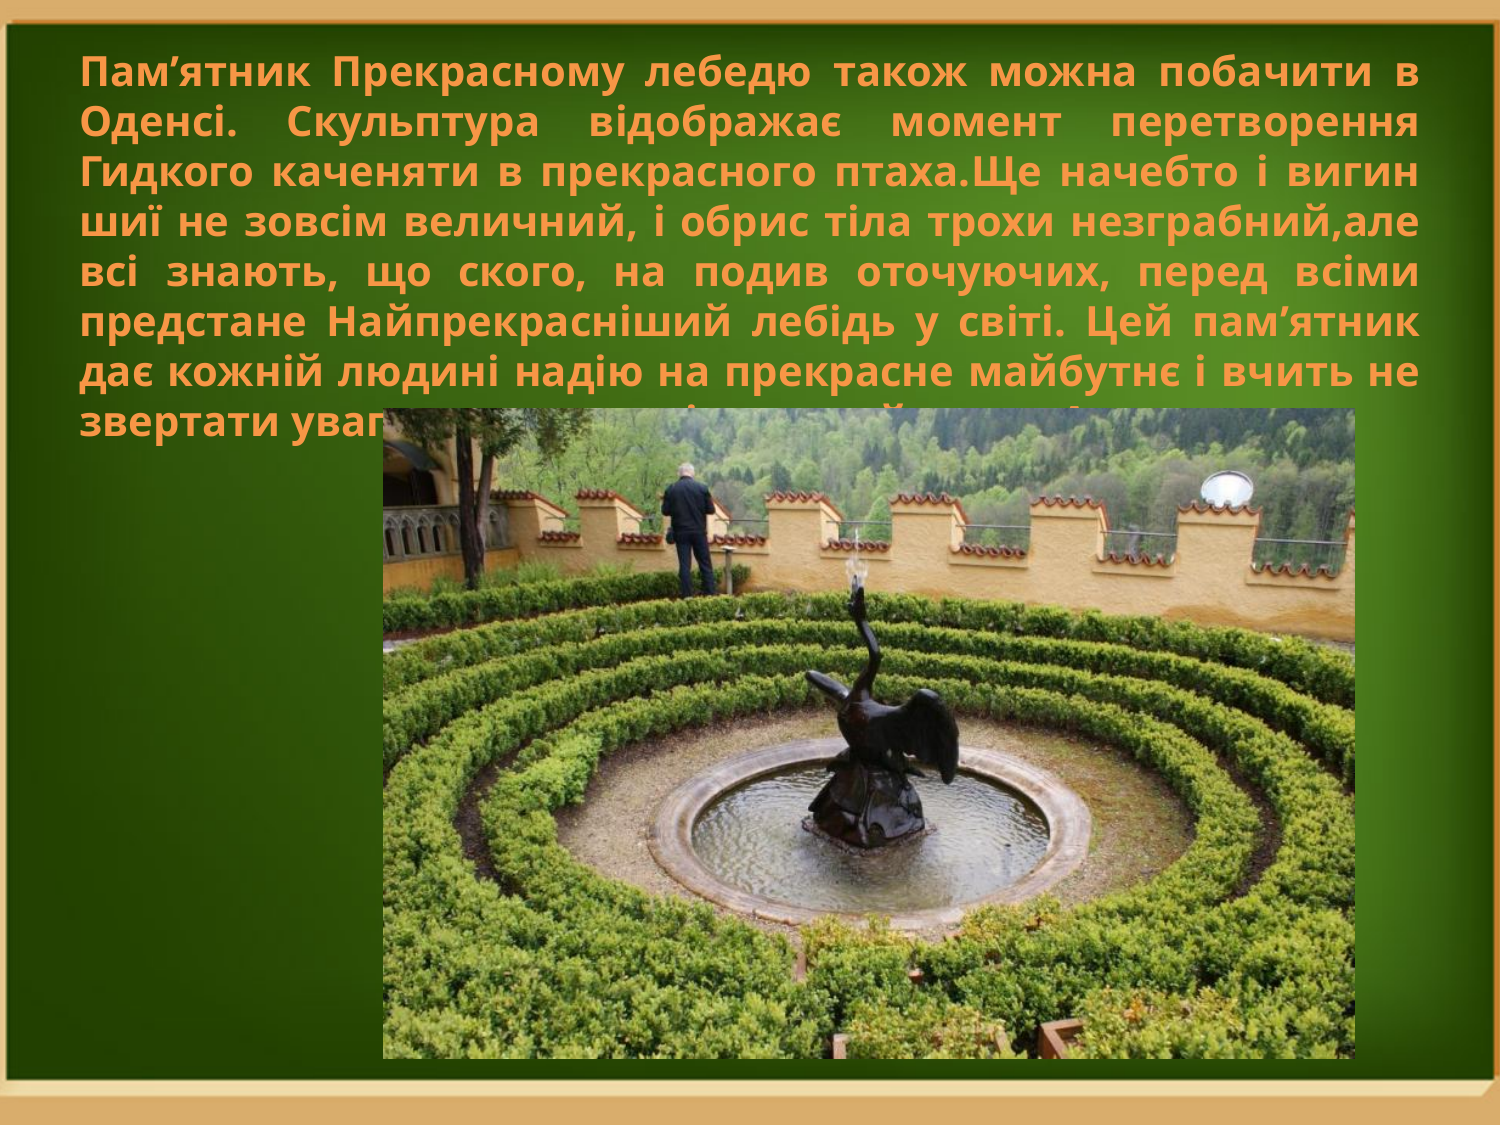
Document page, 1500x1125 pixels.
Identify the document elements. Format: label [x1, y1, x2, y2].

list [383, 408, 1355, 1059]
picture [0, 0, 1500, 1125]
